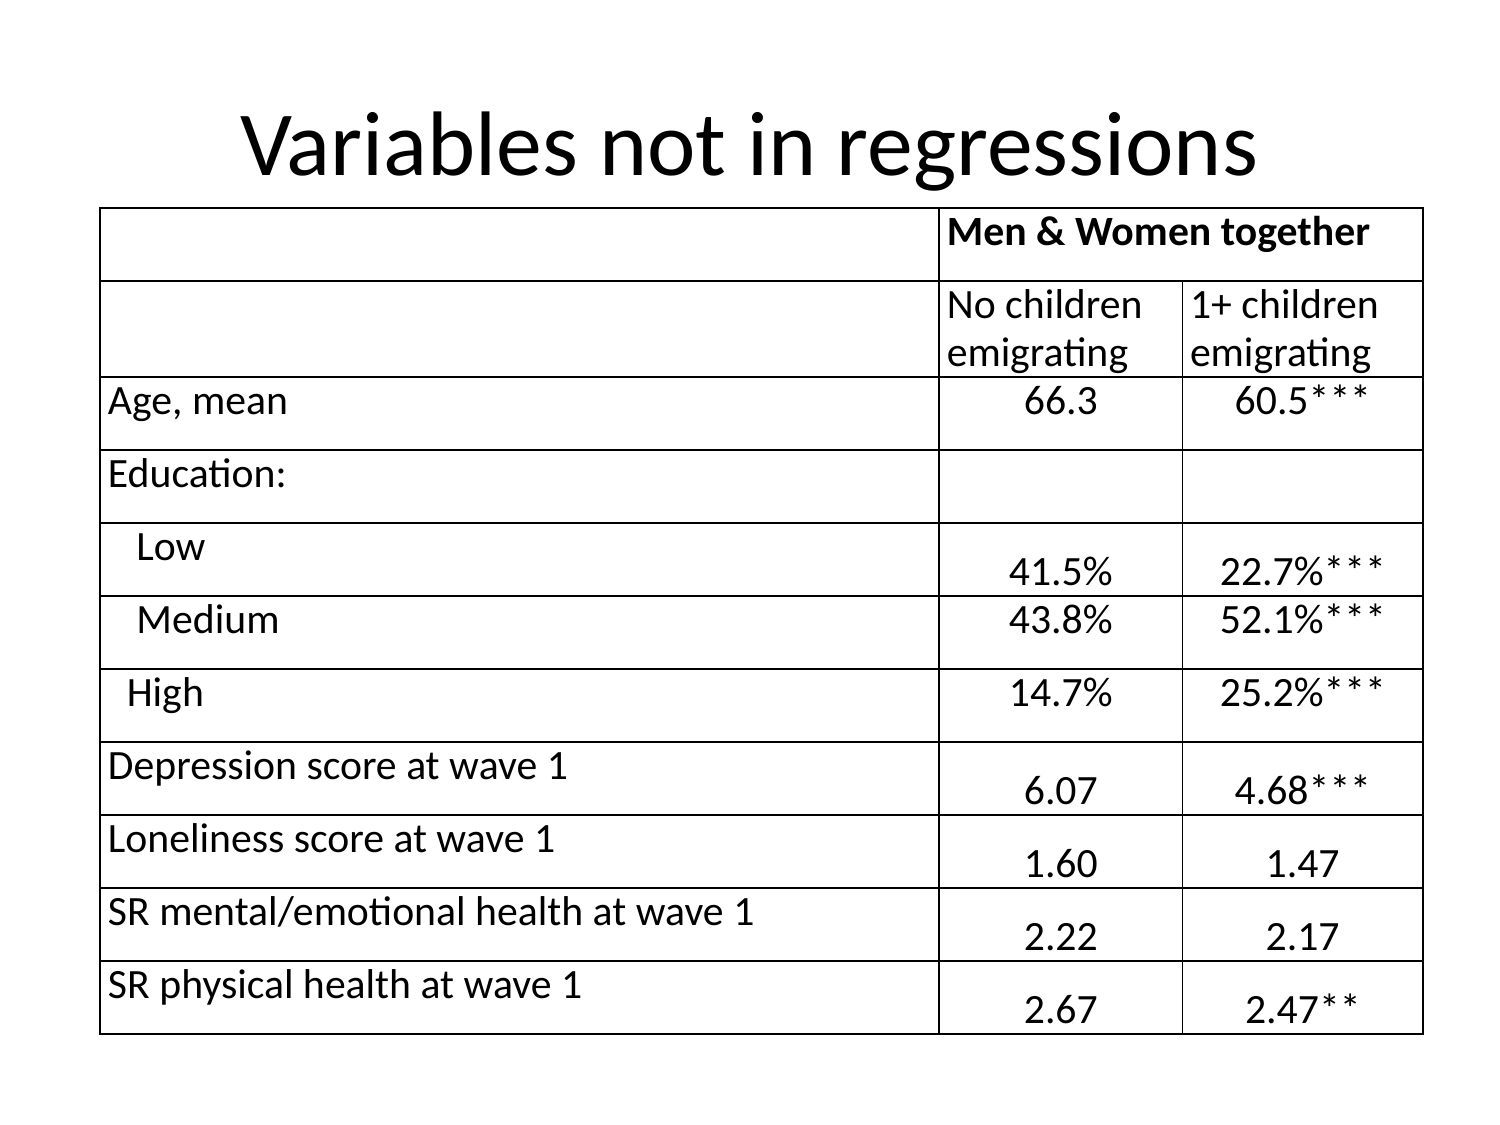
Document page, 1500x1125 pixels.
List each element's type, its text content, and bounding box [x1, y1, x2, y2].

table_cell High [101, 670, 938, 741]
table_cell 14.7% [940, 670, 1182, 741]
table_cell 60.5*** [1183, 378, 1422, 449]
table_cell 43.8% [940, 597, 1182, 668]
table_cell SR mental/emotional health at wave 1 [101, 889, 938, 960]
table_cell 1+ children emigrating [1183, 282, 1422, 376]
table_cell 1.60 [940, 816, 1182, 887]
table_cell Education: [101, 451, 938, 522]
table_cell 41.5% [940, 524, 1182, 595]
table_cell SR physical health at wave 1 [101, 962, 938, 1033]
table_cell 1.47 [1183, 816, 1422, 887]
table_cell Age, mean [101, 378, 938, 449]
table_cell 2.47** [1183, 962, 1422, 1033]
table_header [101, 209, 938, 280]
table_cell Low [101, 524, 938, 595]
table_cell Medium [101, 597, 938, 668]
table_cell 22.7%*** [1183, 524, 1422, 595]
table_cell 2.22 [940, 889, 1182, 960]
table_cell [940, 451, 1182, 522]
table_cell Depression score at wave 1 [101, 743, 938, 814]
table_cell 2.67 [940, 962, 1182, 1033]
table_cell 25.2%*** [1183, 670, 1422, 741]
title Variables not in regressions [75, 45, 1425, 233]
table_cell [1183, 451, 1422, 522]
table_cell [101, 282, 938, 376]
table_cell 2.17 [1183, 889, 1422, 960]
table_cell 4.68*** [1183, 743, 1422, 814]
table_cell No children emigrating [940, 282, 1182, 376]
table_cell 52.1%*** [1183, 597, 1422, 668]
table_header Men & Women together [940, 209, 1422, 280]
table_cell Loneliness score at wave 1 [101, 816, 938, 887]
table_cell 6.07 [940, 743, 1182, 814]
table_cell 66.3 [940, 378, 1182, 449]
